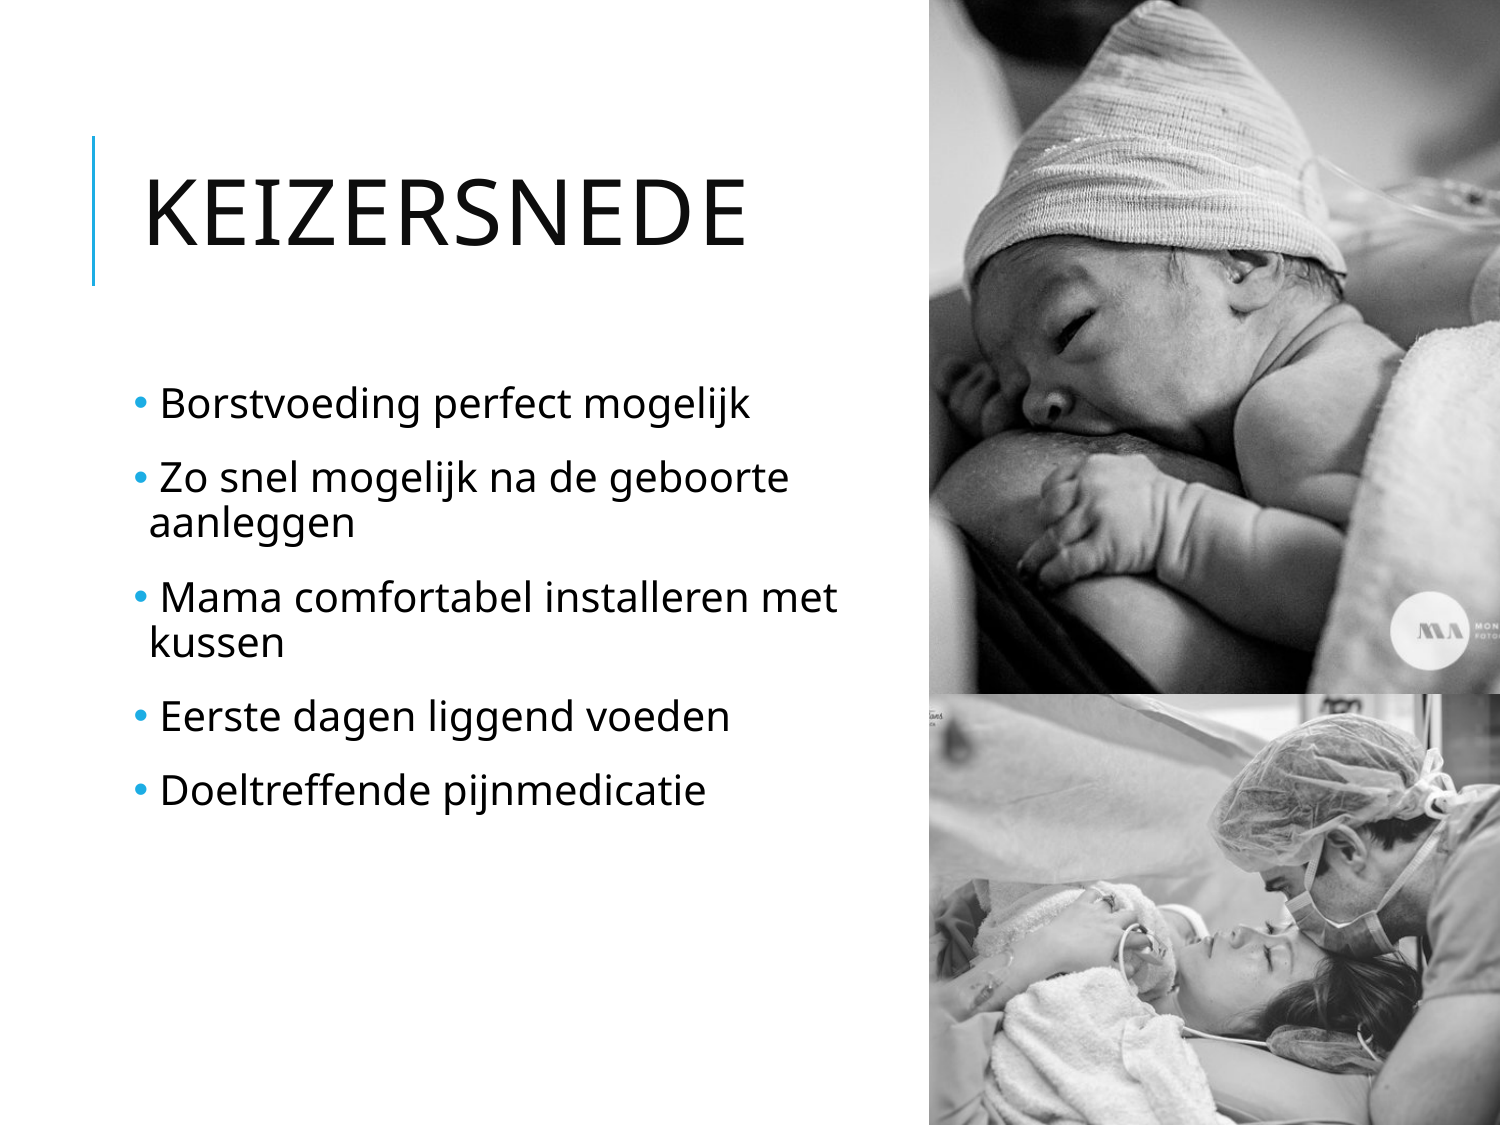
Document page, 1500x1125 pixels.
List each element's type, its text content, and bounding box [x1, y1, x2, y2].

list Borstvoeding perfect mogelijk Zo snel mogelijk na de geboorte aanleggen Mama comfortabel installeren met kussen Eerste dagen liggend voeden Doeltreffende pijnmedicatie [126, 375, 873, 1035]
picture [928, 0, 1500, 1125]
title Keizersnede [126, 96, 873, 342]
